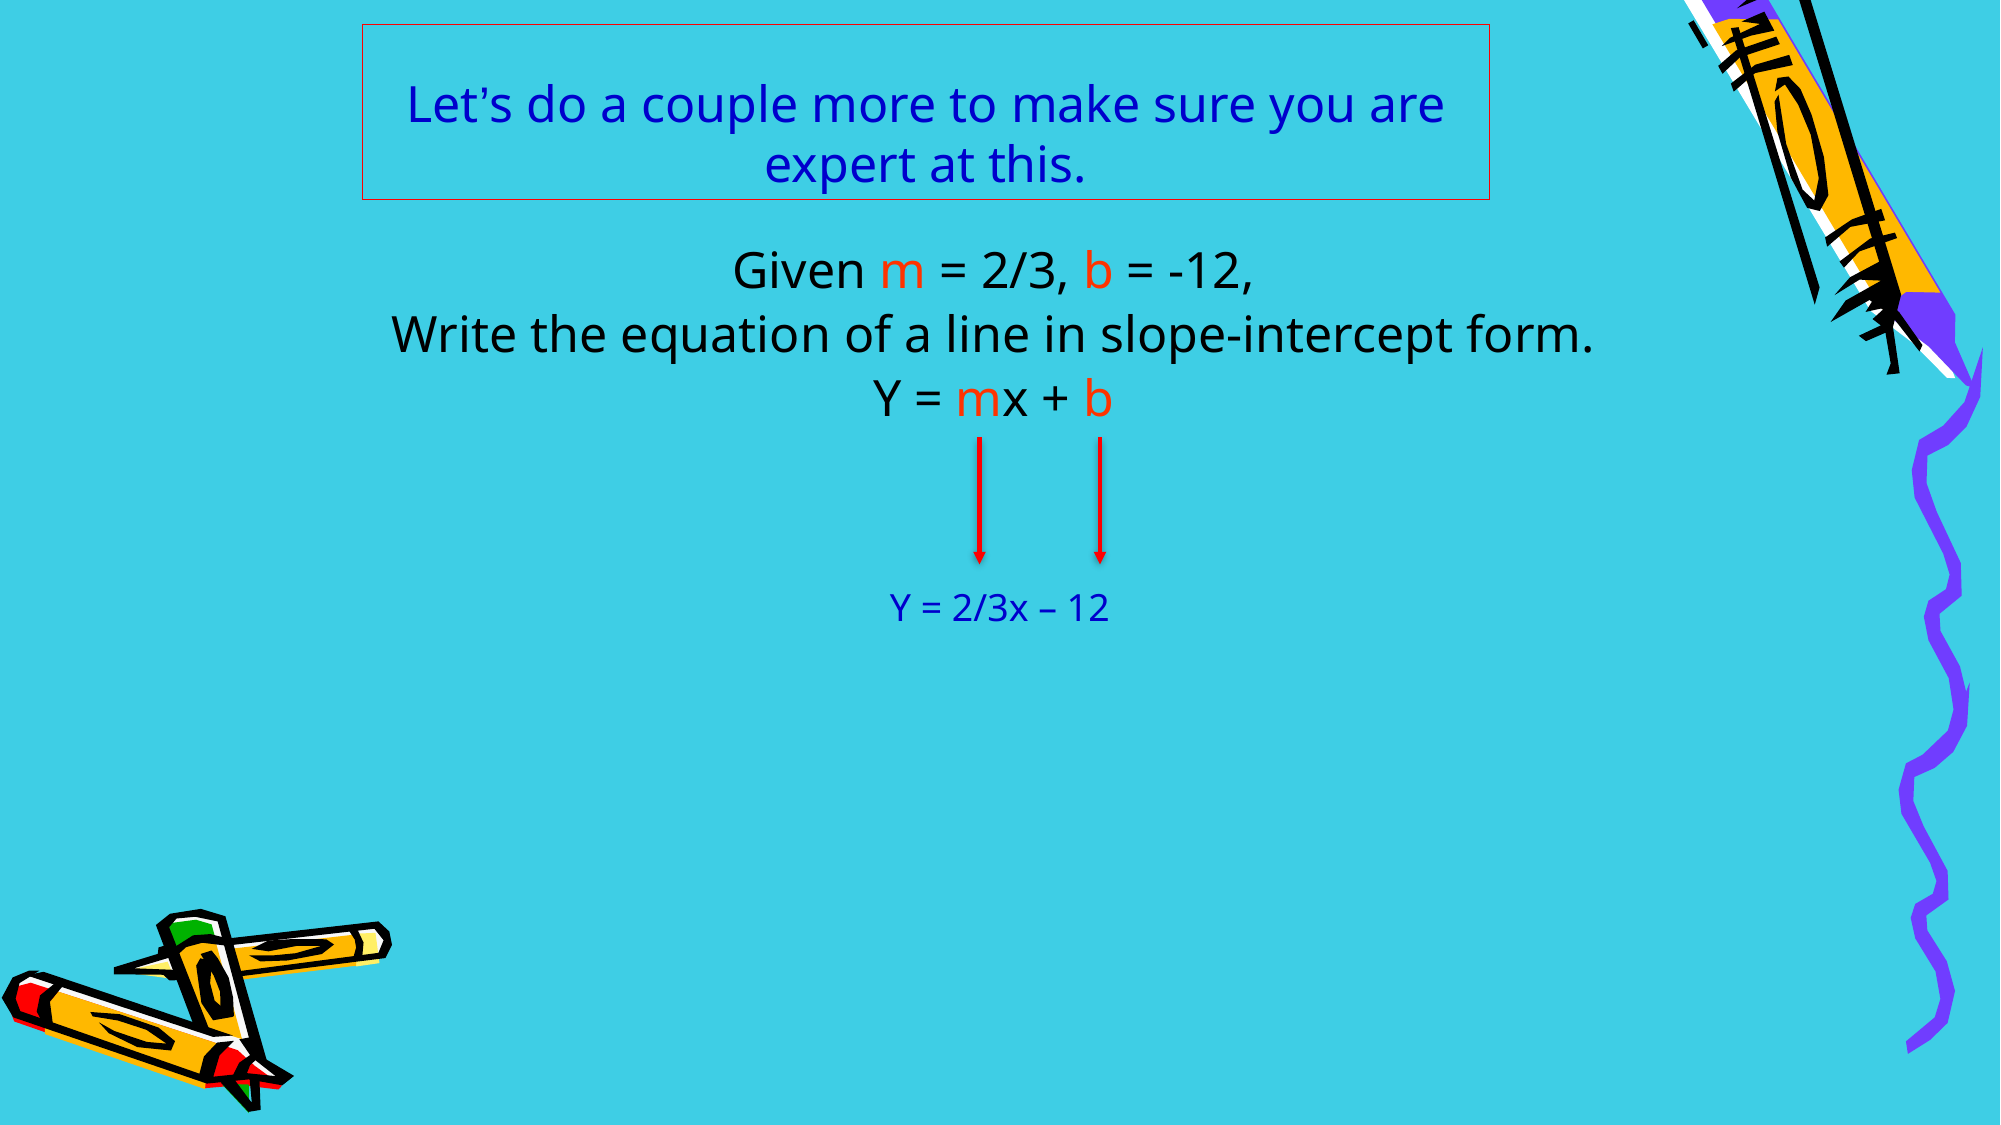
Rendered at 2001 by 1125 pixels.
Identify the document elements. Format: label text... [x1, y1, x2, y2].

list Given m = 2/3, b = -12, Write the equation of a line in slope-intercept form. Y = mx + b [362, 237, 1625, 438]
text_box Y = 2/3x – 12 [624, 581, 1375, 637]
title Let’s do a couple more to make sure you are expert at this. [362, 24, 1490, 200]
